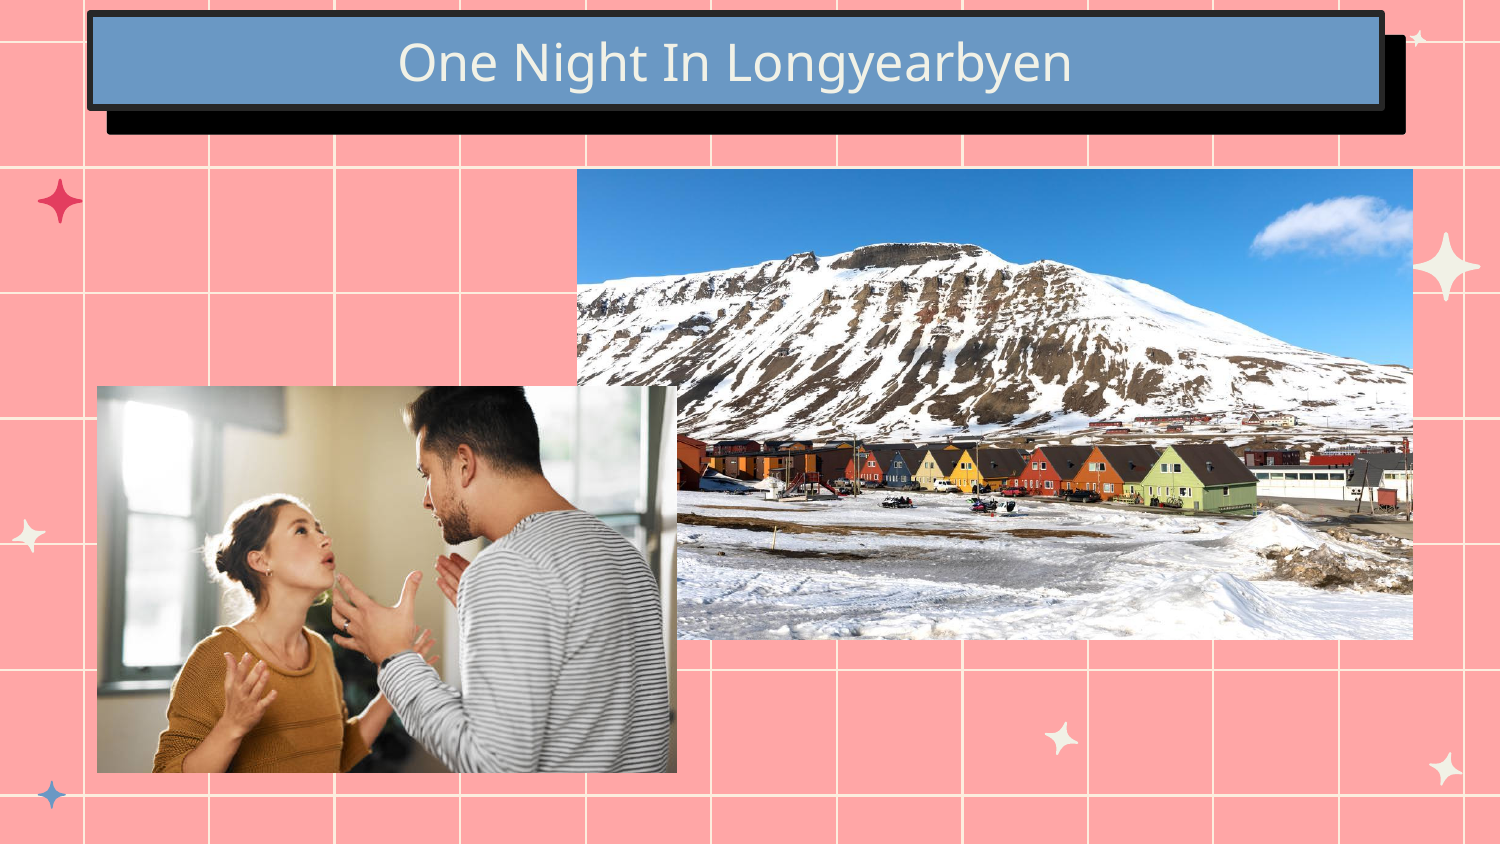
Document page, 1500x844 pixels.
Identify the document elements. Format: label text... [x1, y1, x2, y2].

title One Night In Longyearbyen [87, 10, 1385, 111]
picture [97, 169, 1414, 773]
